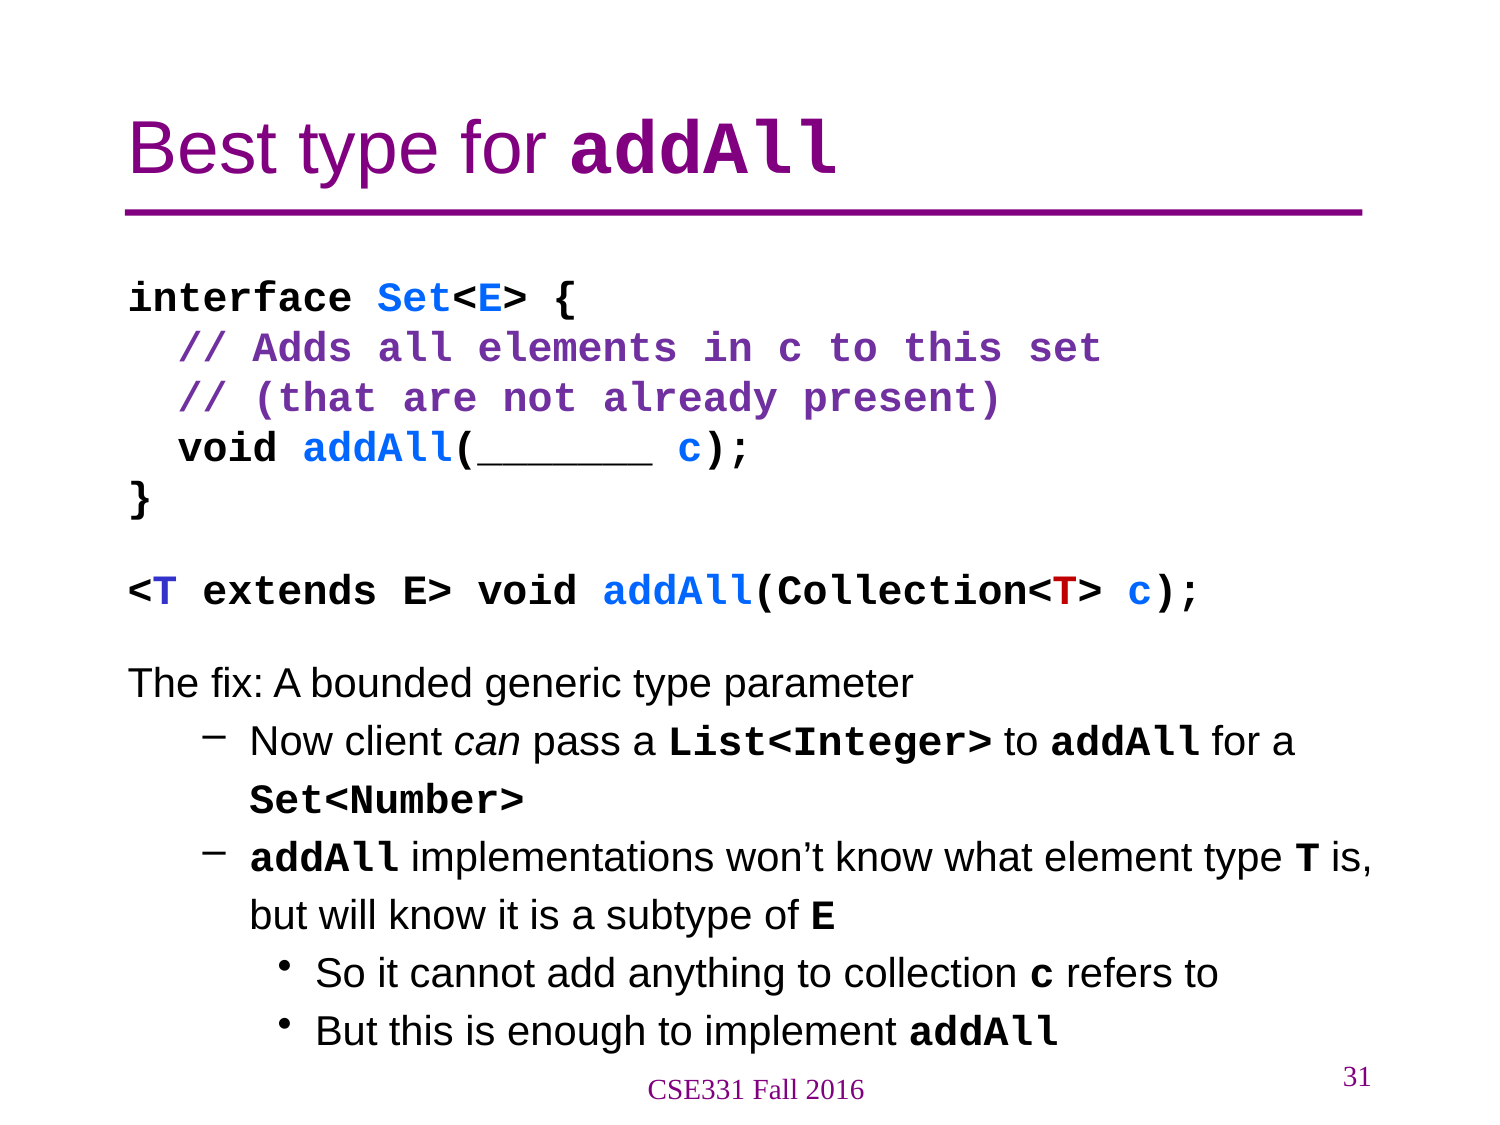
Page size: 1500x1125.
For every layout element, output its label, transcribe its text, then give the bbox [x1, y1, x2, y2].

list interface Set<E> { // Adds all elements in c to this set // (that are not already present) void addAll(_______ c); } <T extends E> void addAll(Collection<T> c); The fix: A bounded generic type parameter Now client can pass a List<Integer> to addAll for a Set<Number> addAll implementations won’t know what element type T is, but will know it is a subtype of E So it cannot add anything to collection c refers to But this is enough to implement addAll [112, 262, 1450, 1000]
title Best type for addAll [112, 50, 1388, 238]
slide_number 31 [1074, 1049, 1388, 1125]
footer CSE331 Fall 2016 [474, 1062, 1038, 1125]
